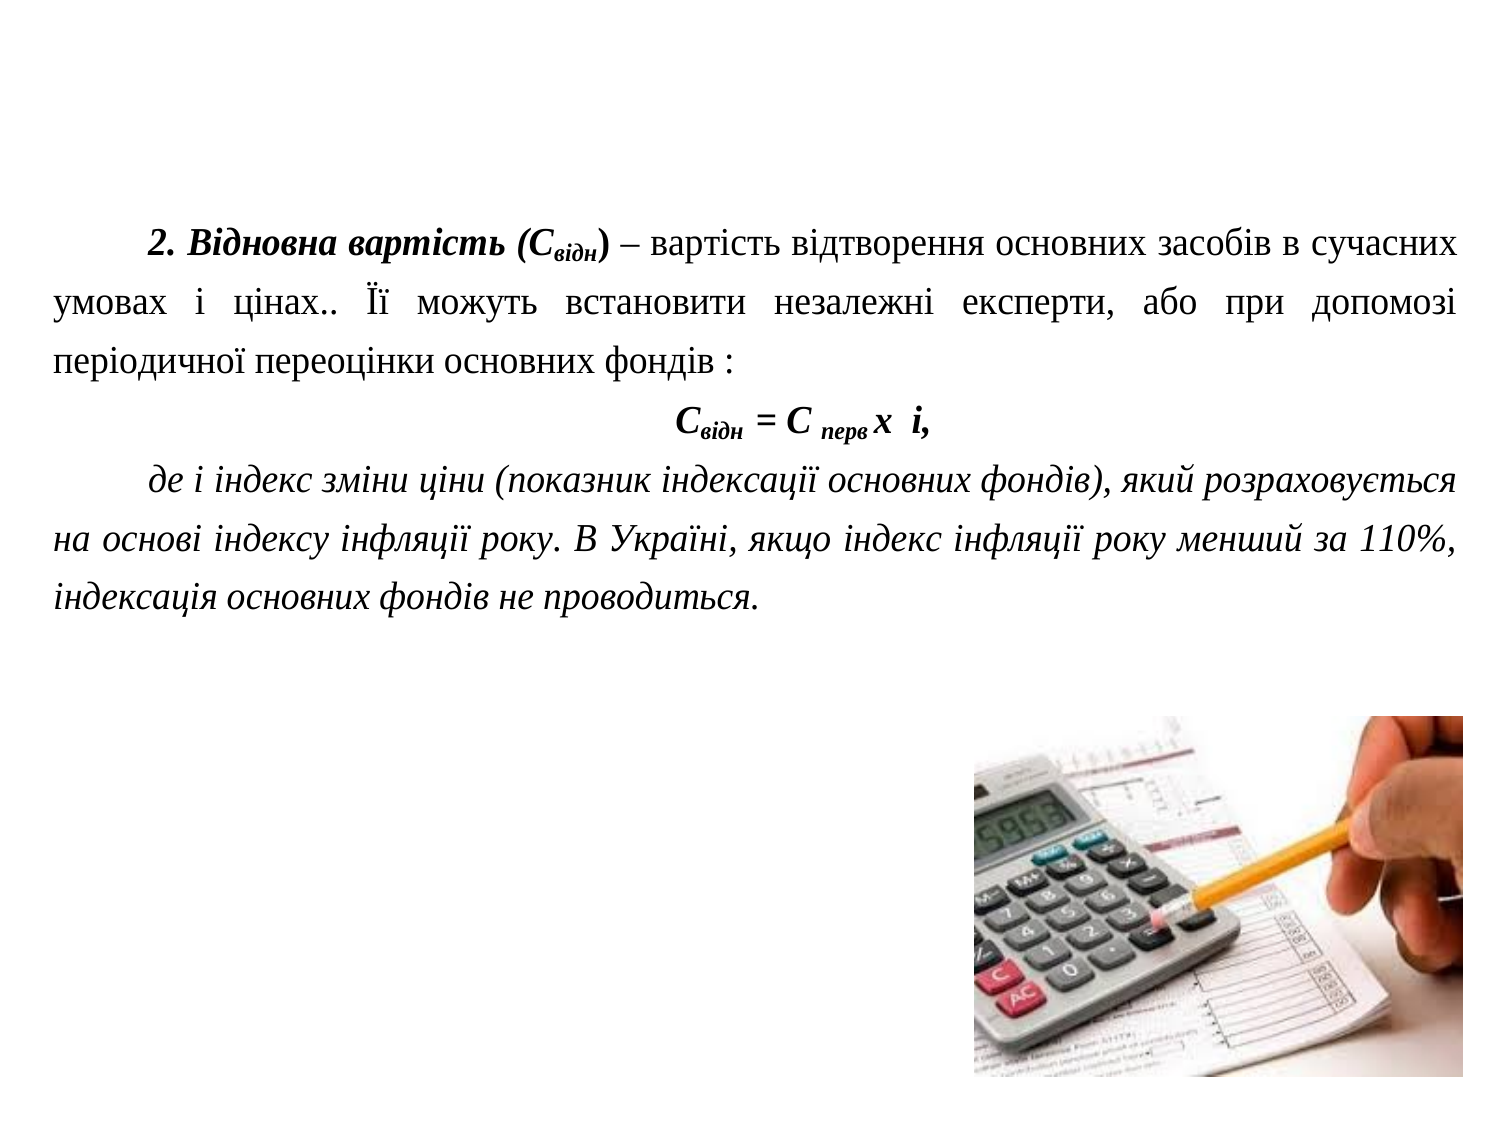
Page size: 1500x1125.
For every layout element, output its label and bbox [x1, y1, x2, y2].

picture [52, 219, 1459, 634]
picture [974, 716, 1463, 1077]
